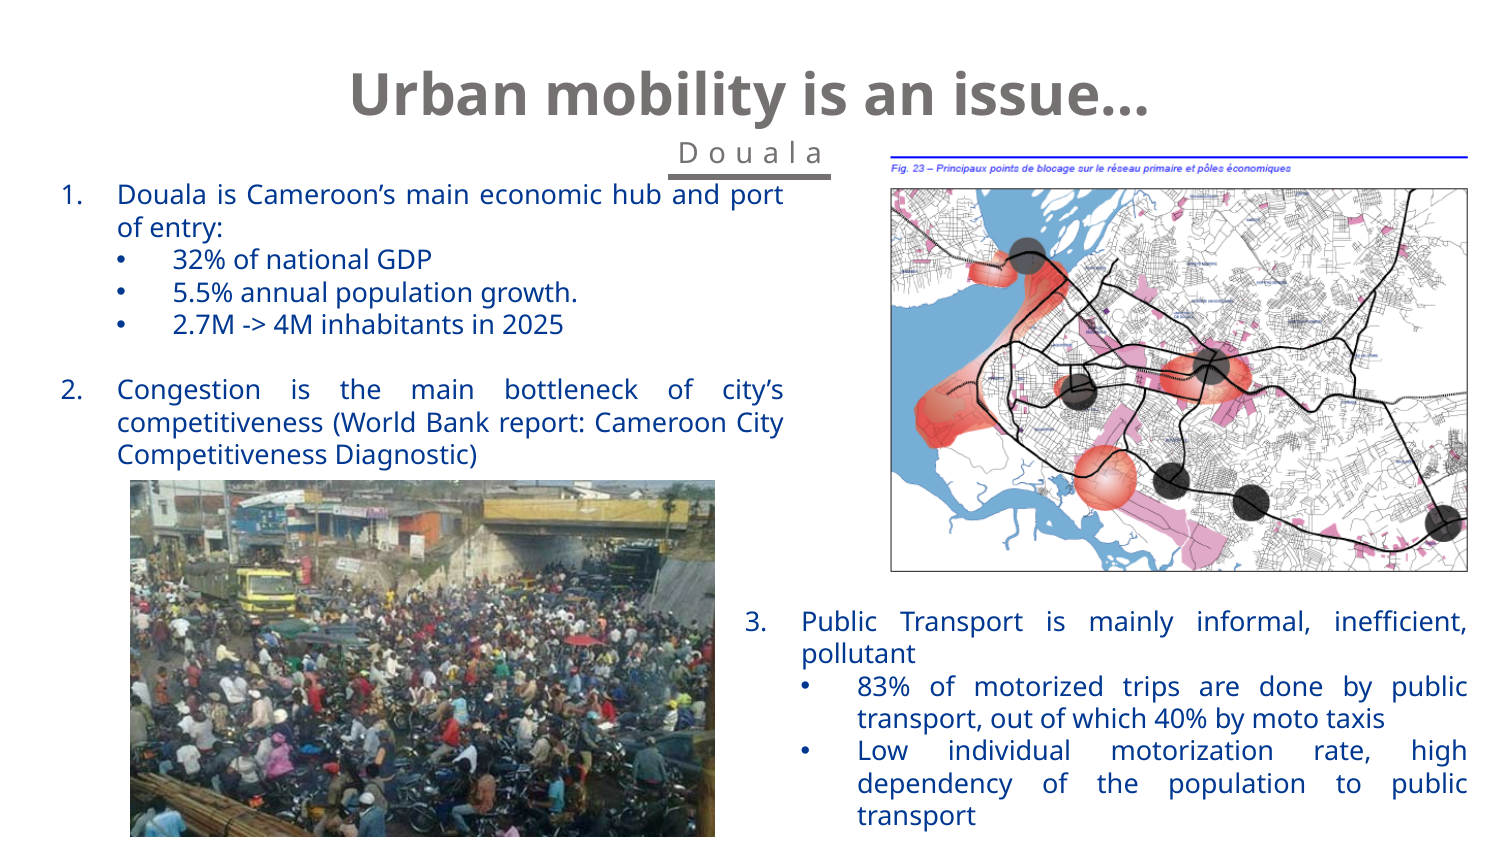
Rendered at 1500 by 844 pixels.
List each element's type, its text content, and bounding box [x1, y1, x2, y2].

picture [130, 480, 715, 837]
text_box Douala is Cameroon’s main economic hub and port of entry: 32% of national GDP 5.5% annual population growth. 2.7M -> 4M inhabitants in 2025 Congestion is the main bottleneck of city’s competitiveness (World Bank report: Cameroon City Competitiveness Diagnostic) [45, 170, 799, 478]
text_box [557, 127, 943, 179]
text_box Public Transport is mainly informal, inefficient, pollutant 83% of motorized trips are done by public transport, out of which 40% by moto taxis Low individual motorization rate, high dependency of the population to public transport [729, 596, 1483, 844]
picture [874, 146, 1474, 575]
text_box Urban mobility is an issue… [252, 49, 1247, 135]
